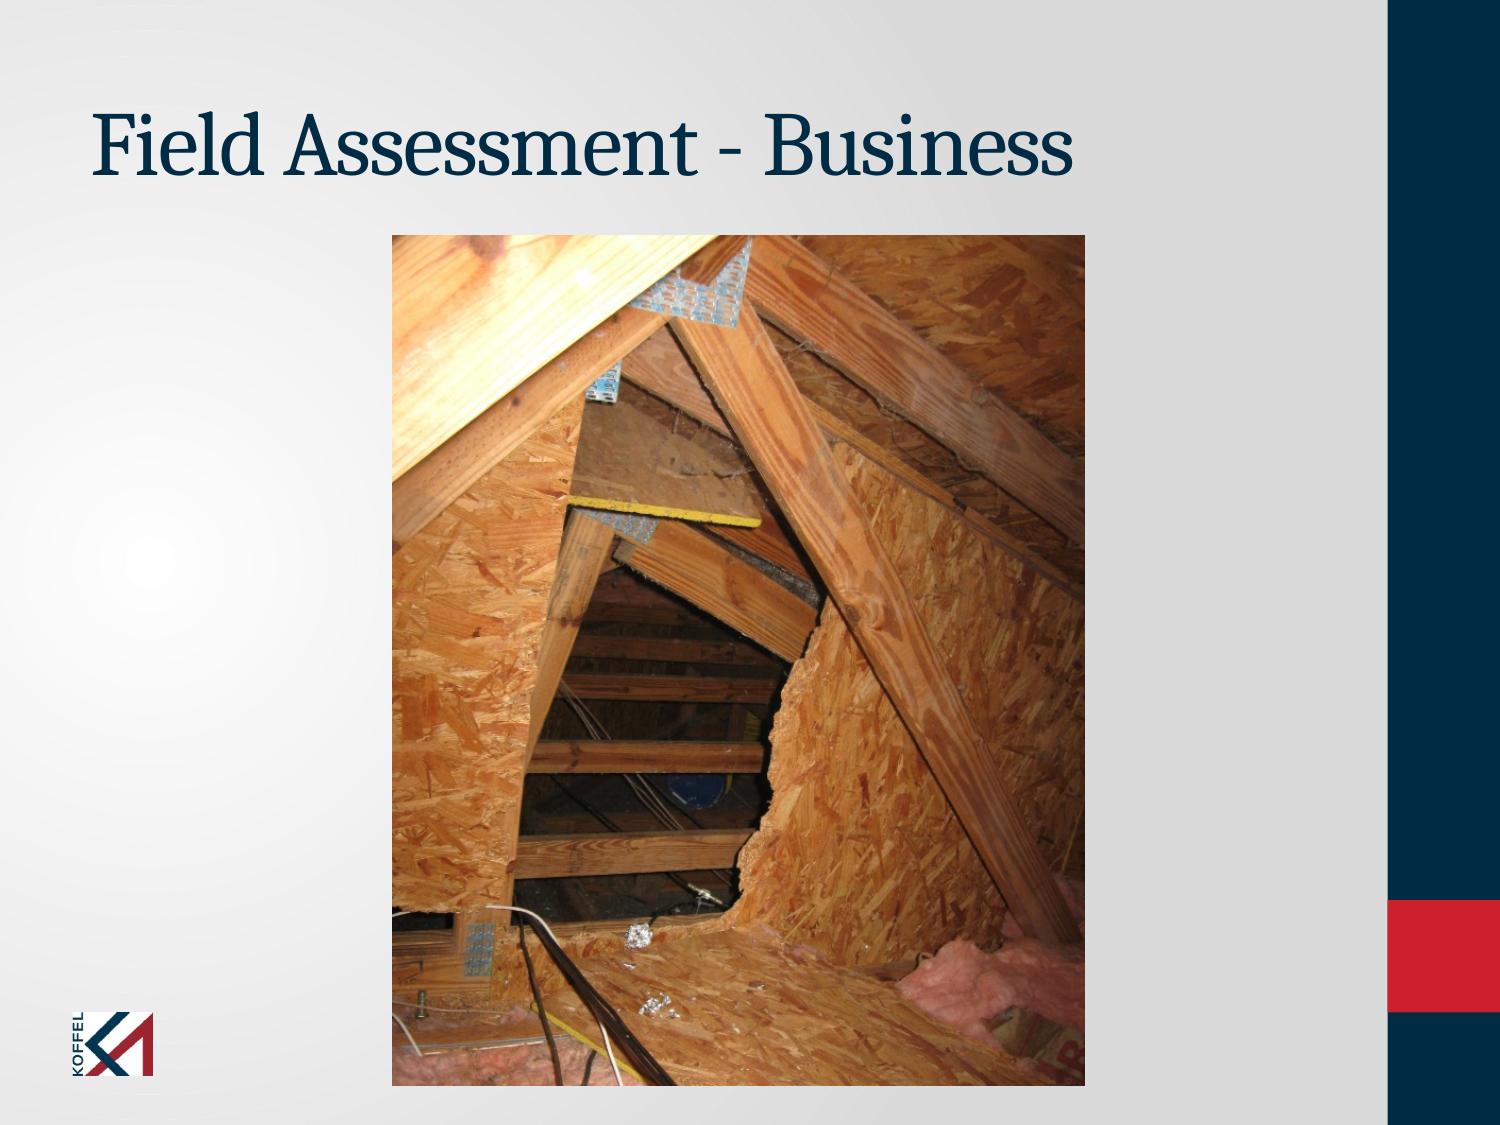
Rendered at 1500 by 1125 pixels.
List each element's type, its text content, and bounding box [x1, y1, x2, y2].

title Field Assessment - Business [75, 45, 1325, 233]
picture [72, 1012, 153, 1076]
picture [391, 234, 1085, 1087]
